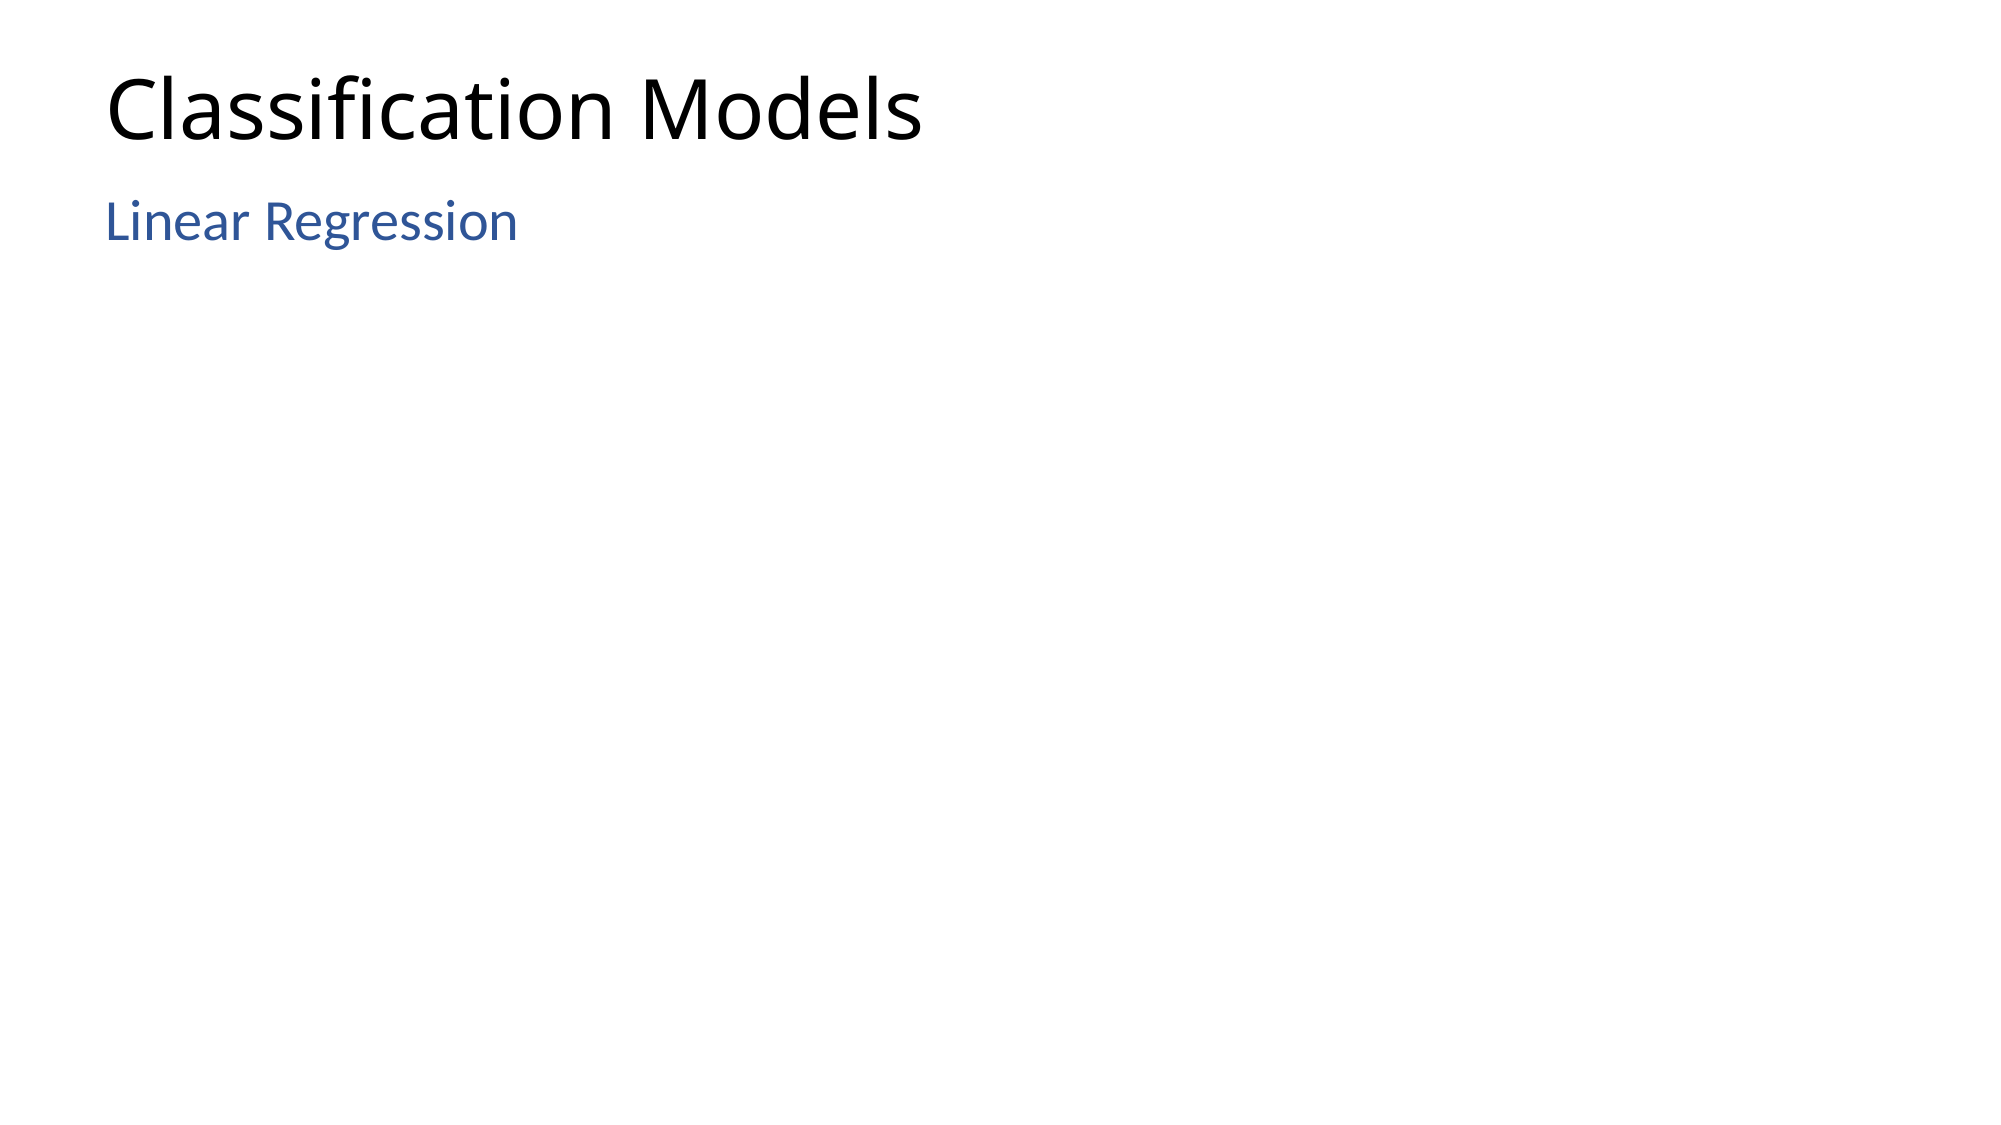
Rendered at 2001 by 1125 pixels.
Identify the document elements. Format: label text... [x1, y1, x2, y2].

list Linear Regression [90, 182, 1816, 518]
title Classification Models [90, 60, 1816, 164]
